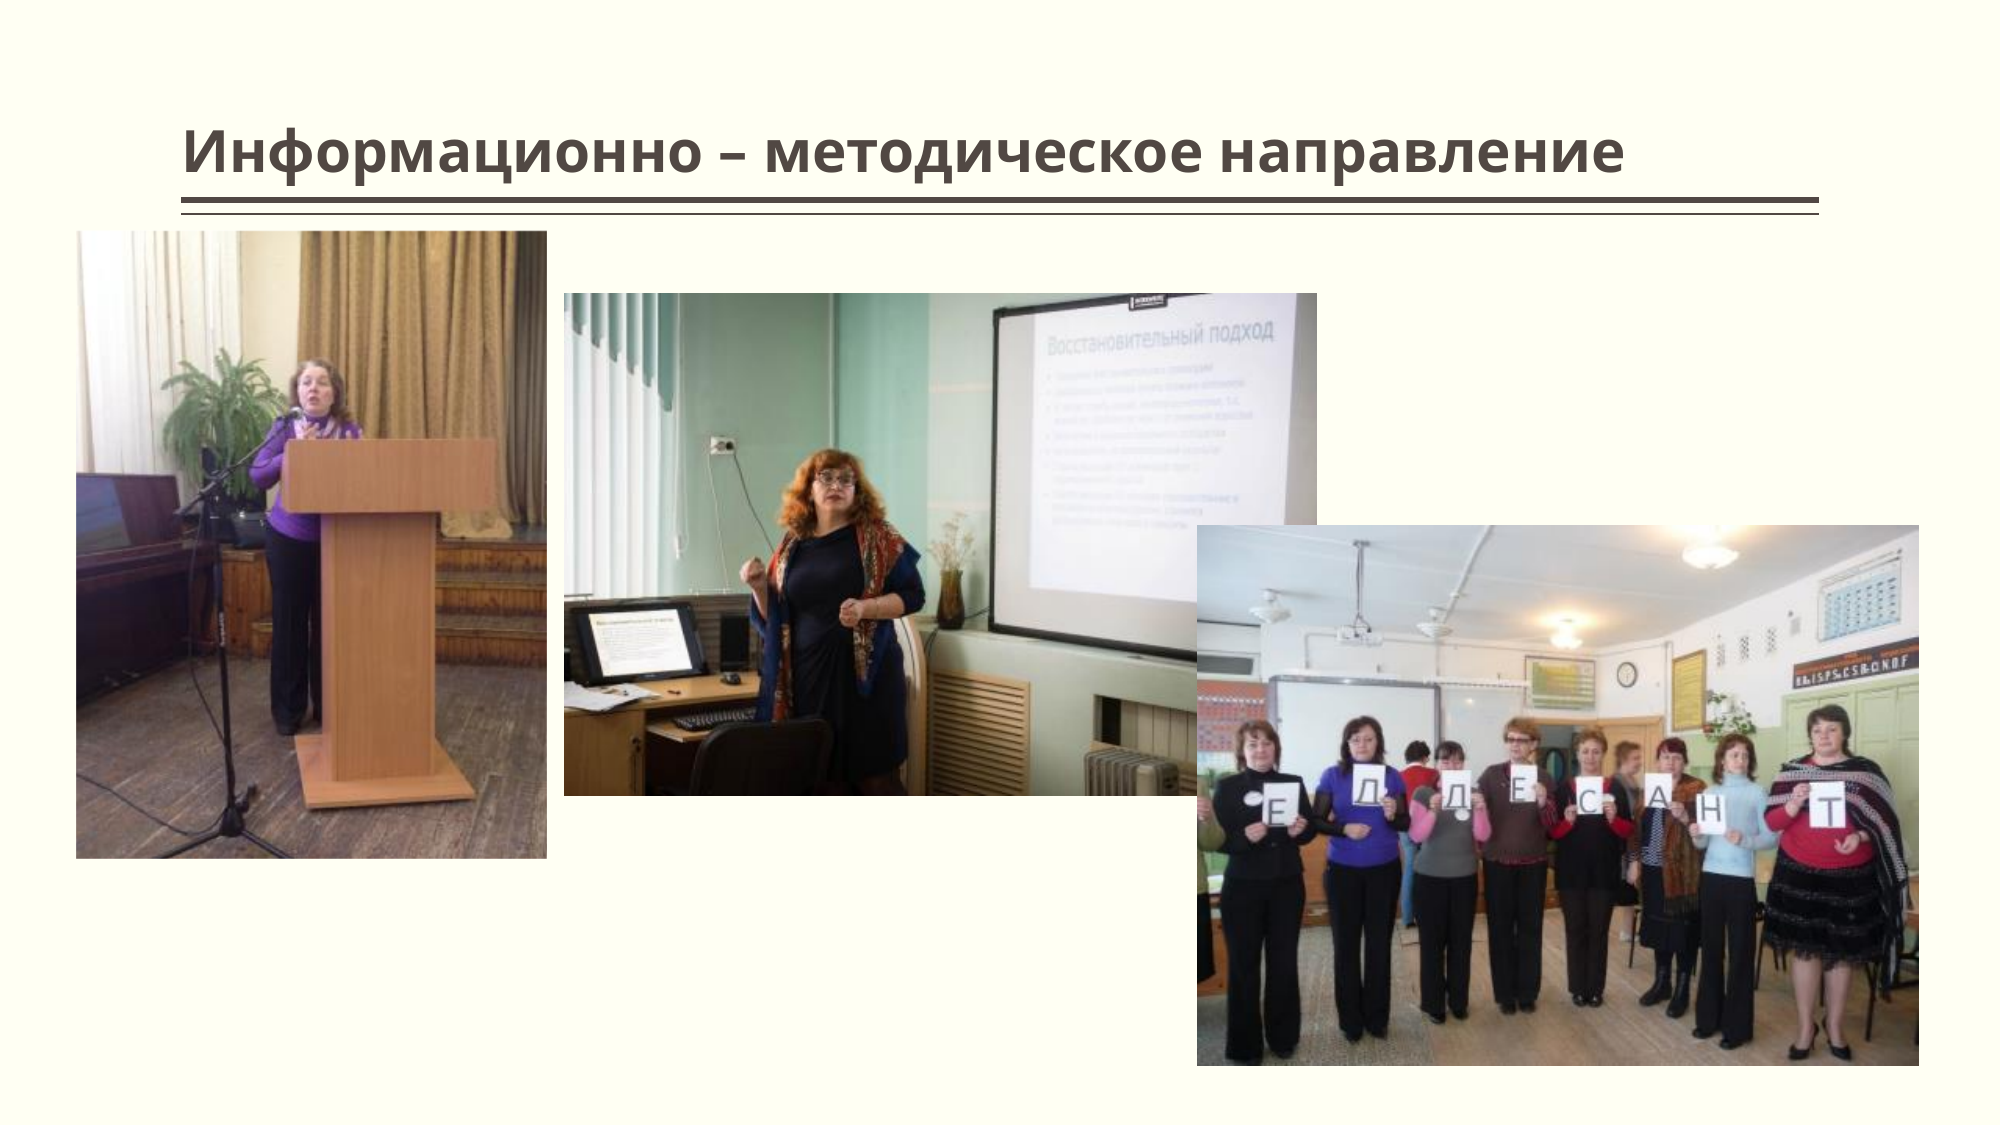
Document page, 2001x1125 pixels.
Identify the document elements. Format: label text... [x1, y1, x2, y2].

title Информационно – методическое направление [181, 12, 1819, 193]
picture [0, 232, 1919, 1067]
